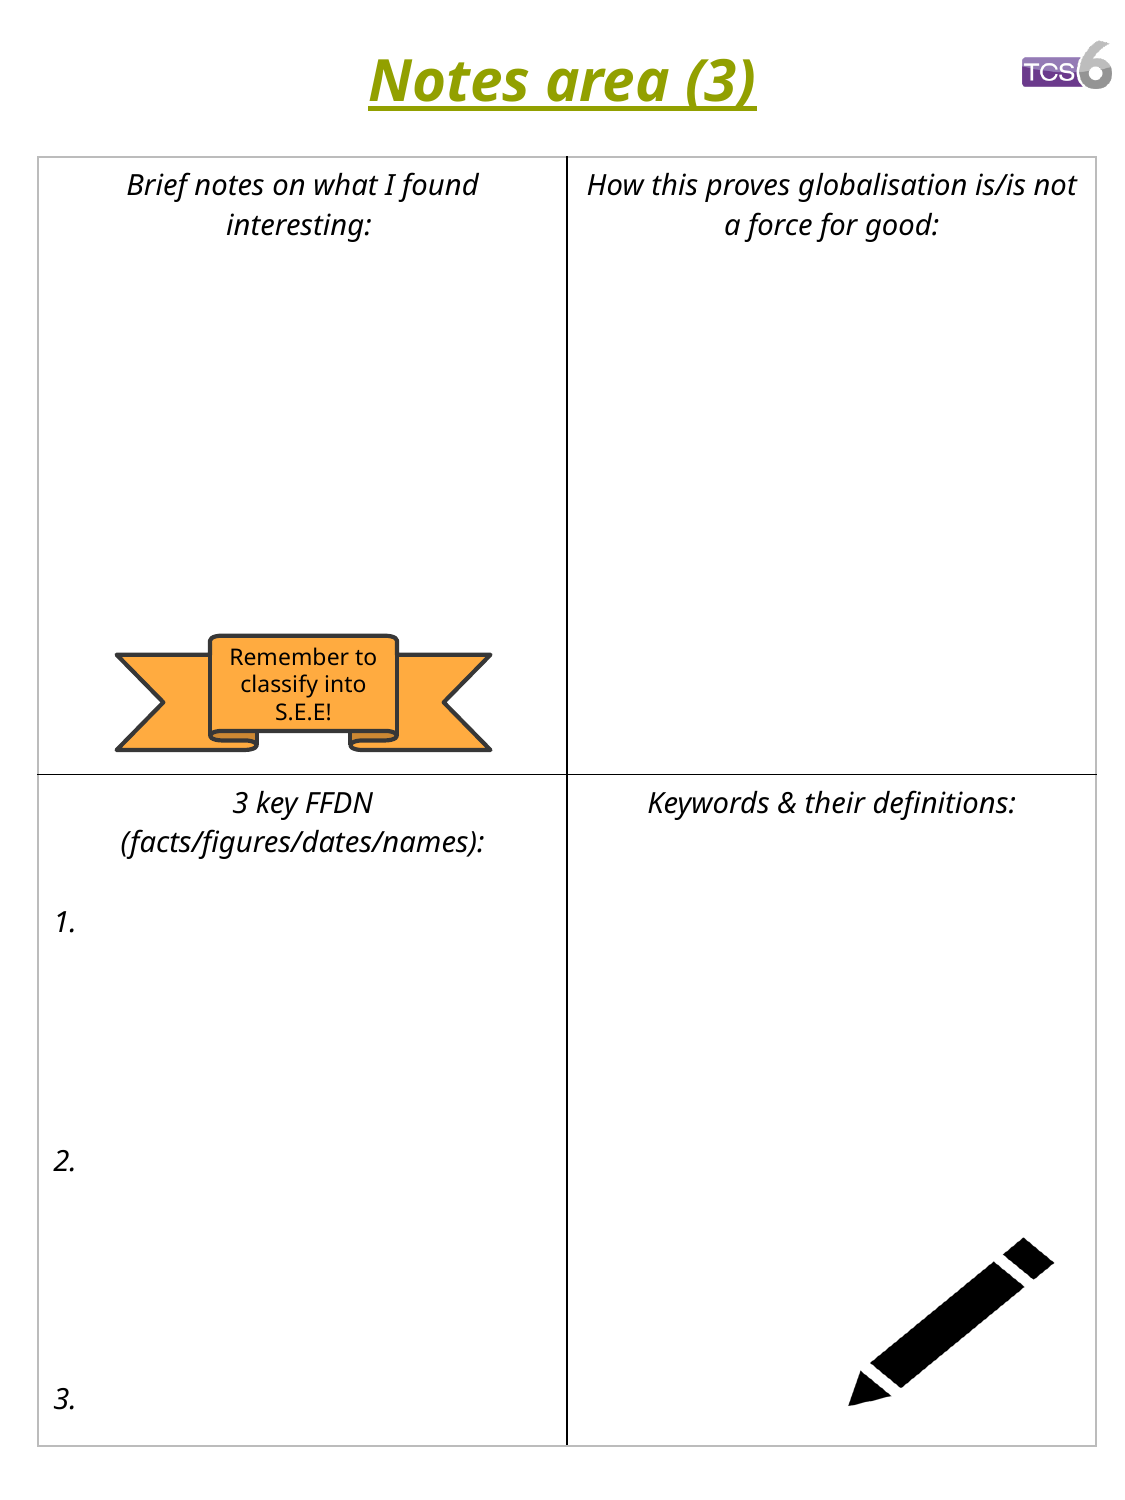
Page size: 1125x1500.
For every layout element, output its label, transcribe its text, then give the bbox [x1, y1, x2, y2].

text_box Remember to classify into S.E.E! [114, 633, 493, 753]
title Notes area (3) [38, 28, 1087, 156]
table_cell 3 key FFDN (facts/figures/dates/names): 1. 2. 3. [39, 775, 566, 1445]
table_header Brief notes on what I found interesting: [39, 158, 566, 774]
picture [1022, 40, 1112, 90]
table_cell Keywords & their definitions: [568, 775, 1095, 1445]
picture [798, 1201, 1097, 1447]
table_header How this proves globalisation is/is not a force for good: [568, 158, 1095, 774]
